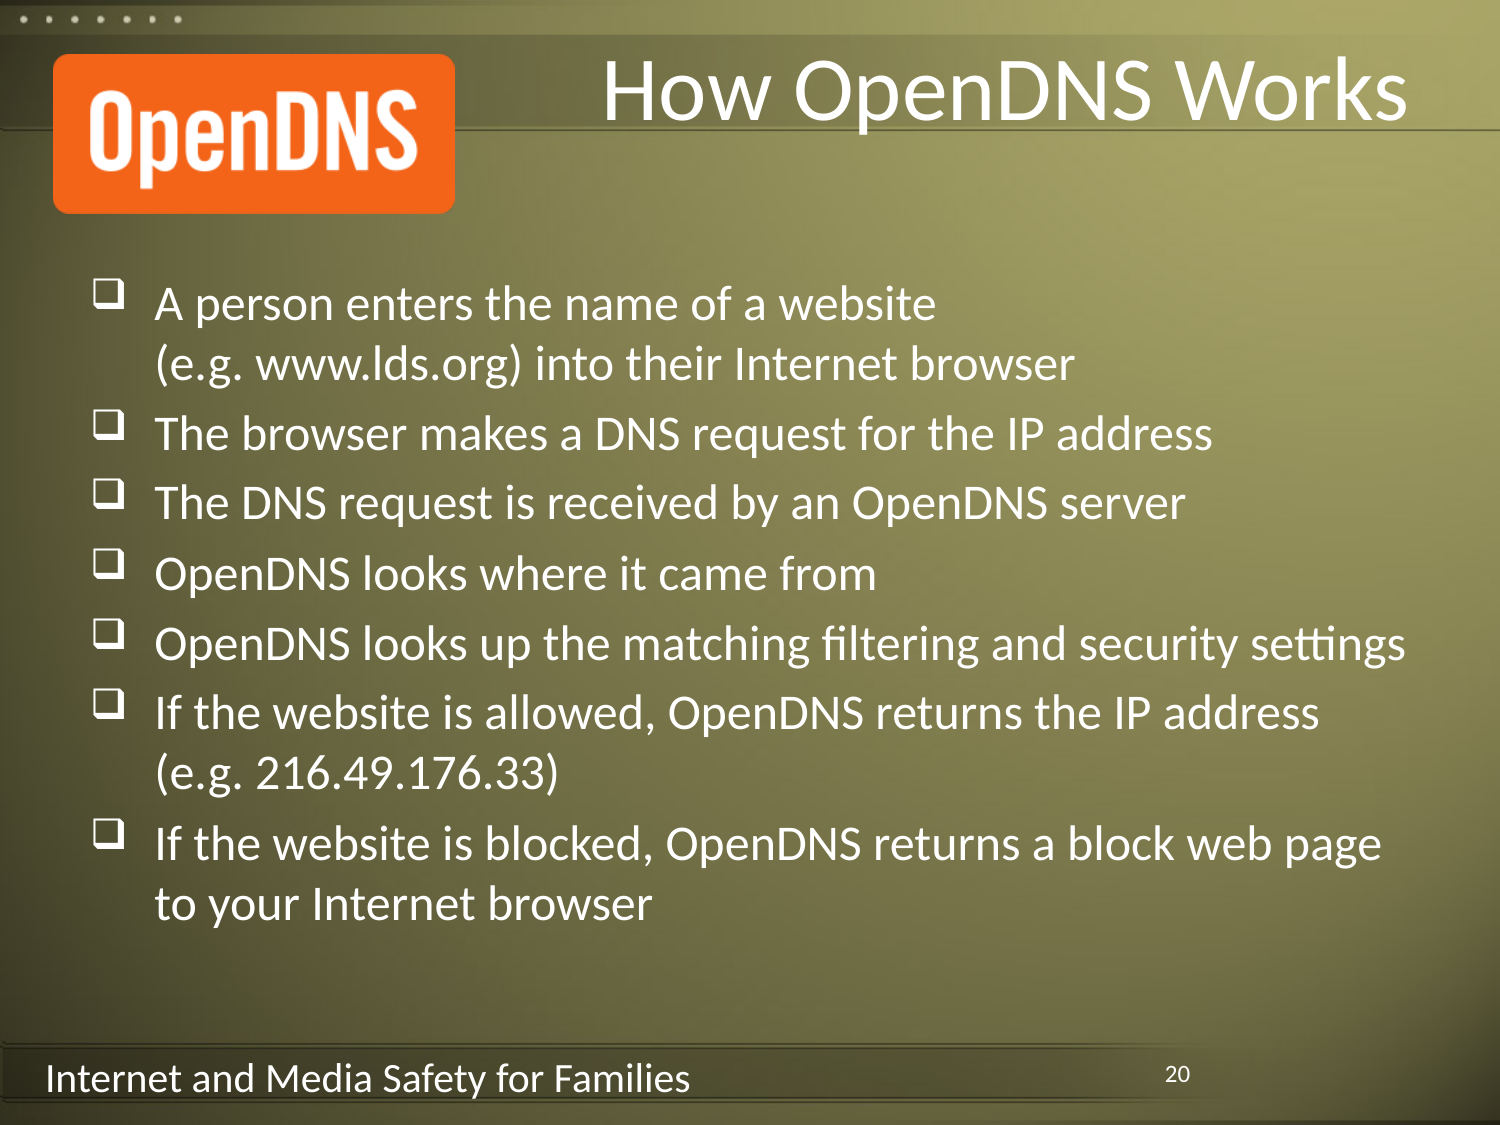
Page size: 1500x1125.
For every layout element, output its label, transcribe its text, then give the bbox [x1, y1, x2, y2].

title How OpenDNS Works [75, 45, 1425, 233]
picture [0, 0, 1500, 1125]
slide_number 20 [1149, 1042, 1500, 1103]
list A person enters the name of a website (e.g. www.lds.org) into their Internet browser The browser makes a DNS request for the IP address The DNS request is received by an OpenDNS server OpenDNS looks where it came from OpenDNS looks up the matching filtering and security settings If the website is allowed, OpenDNS returns the IP address (e.g. 216.49.176.33) If the website is blocked, OpenDNS returns a block web page to your Internet browser [75, 262, 1425, 1005]
